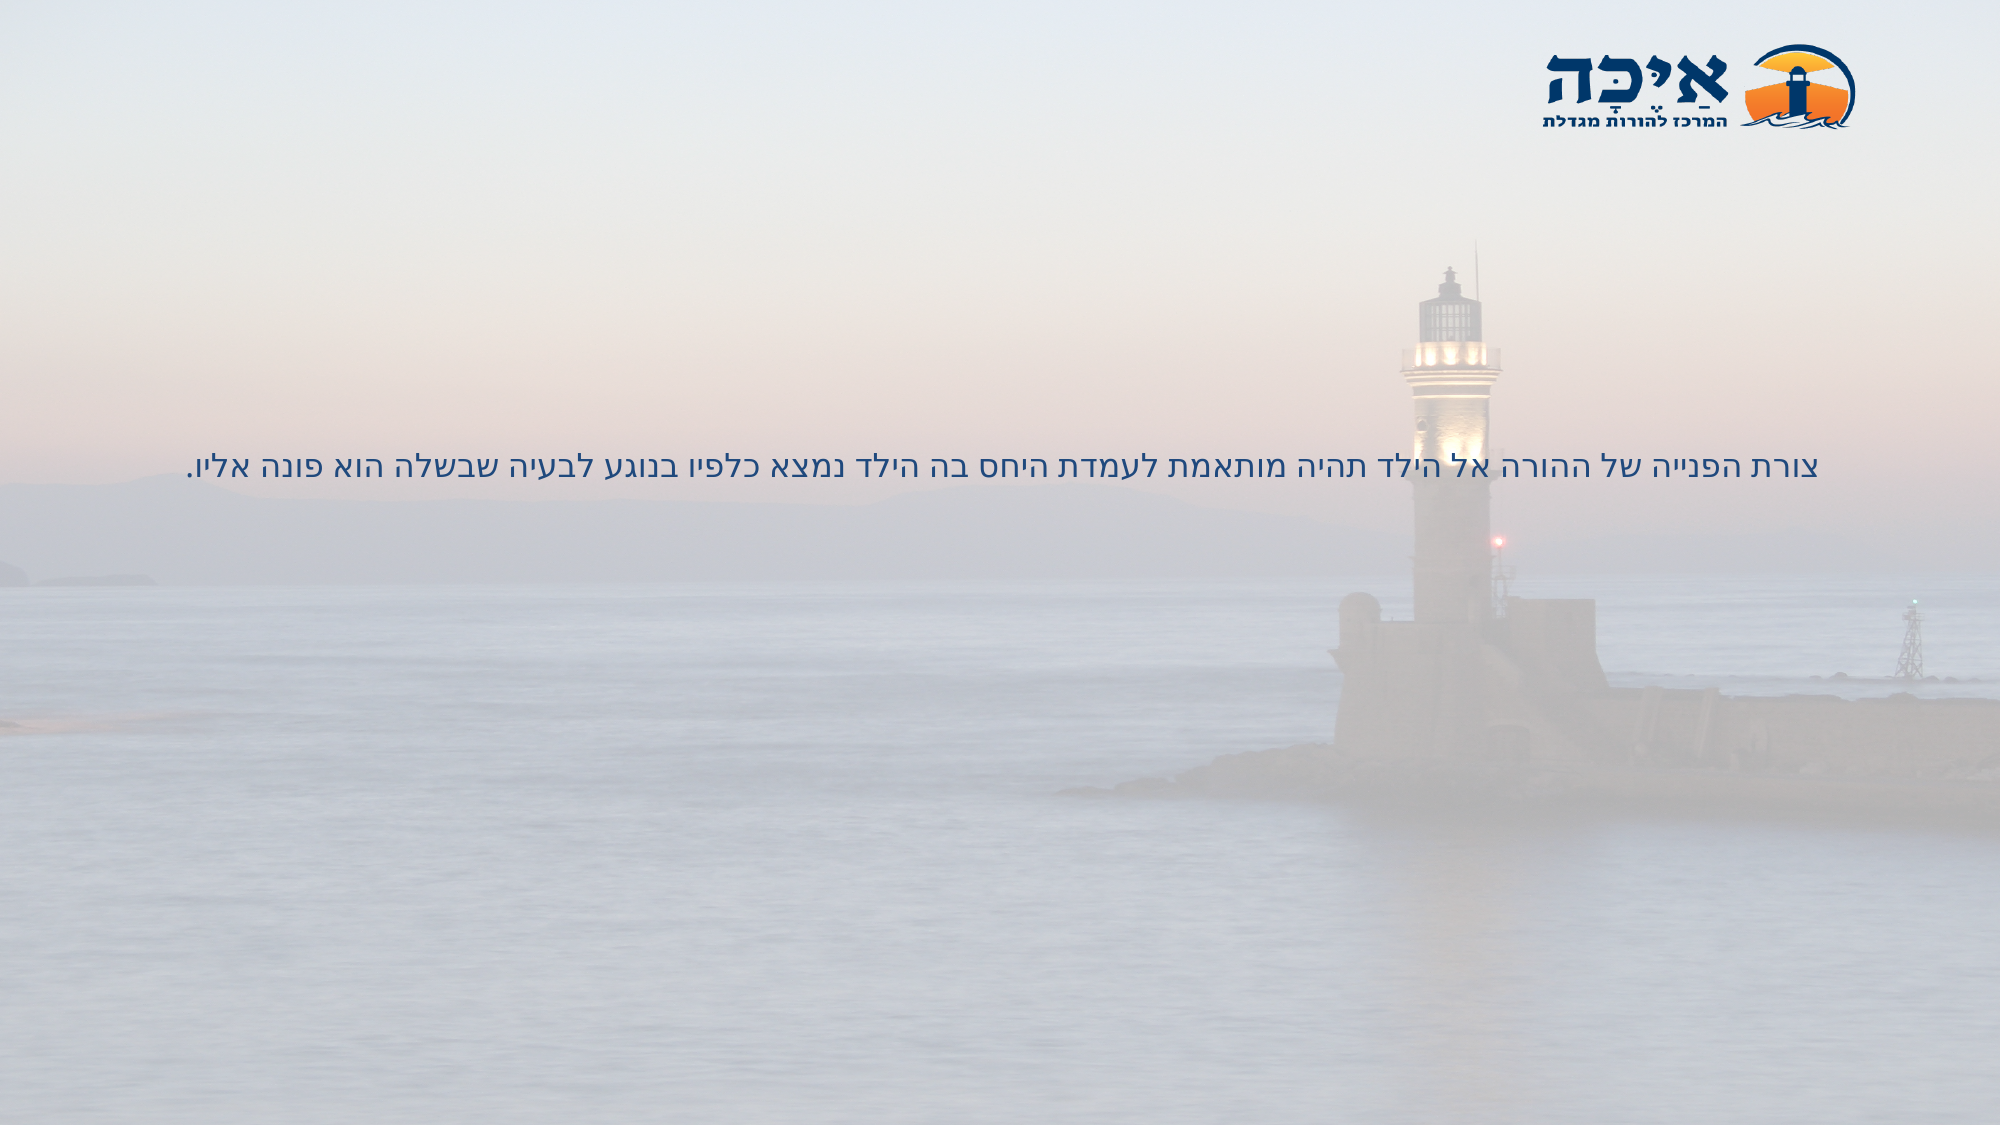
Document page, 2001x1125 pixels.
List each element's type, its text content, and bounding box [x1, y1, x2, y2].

title צורת הפנייה של ההורה אל הילד תהיה מותאמת לעמדת היחס בה הילד נמצא כלפיו בנוגע לבעיה שבשלה הוא פונה אליו. [150, 349, 1850, 591]
picture [1535, 39, 1861, 135]
